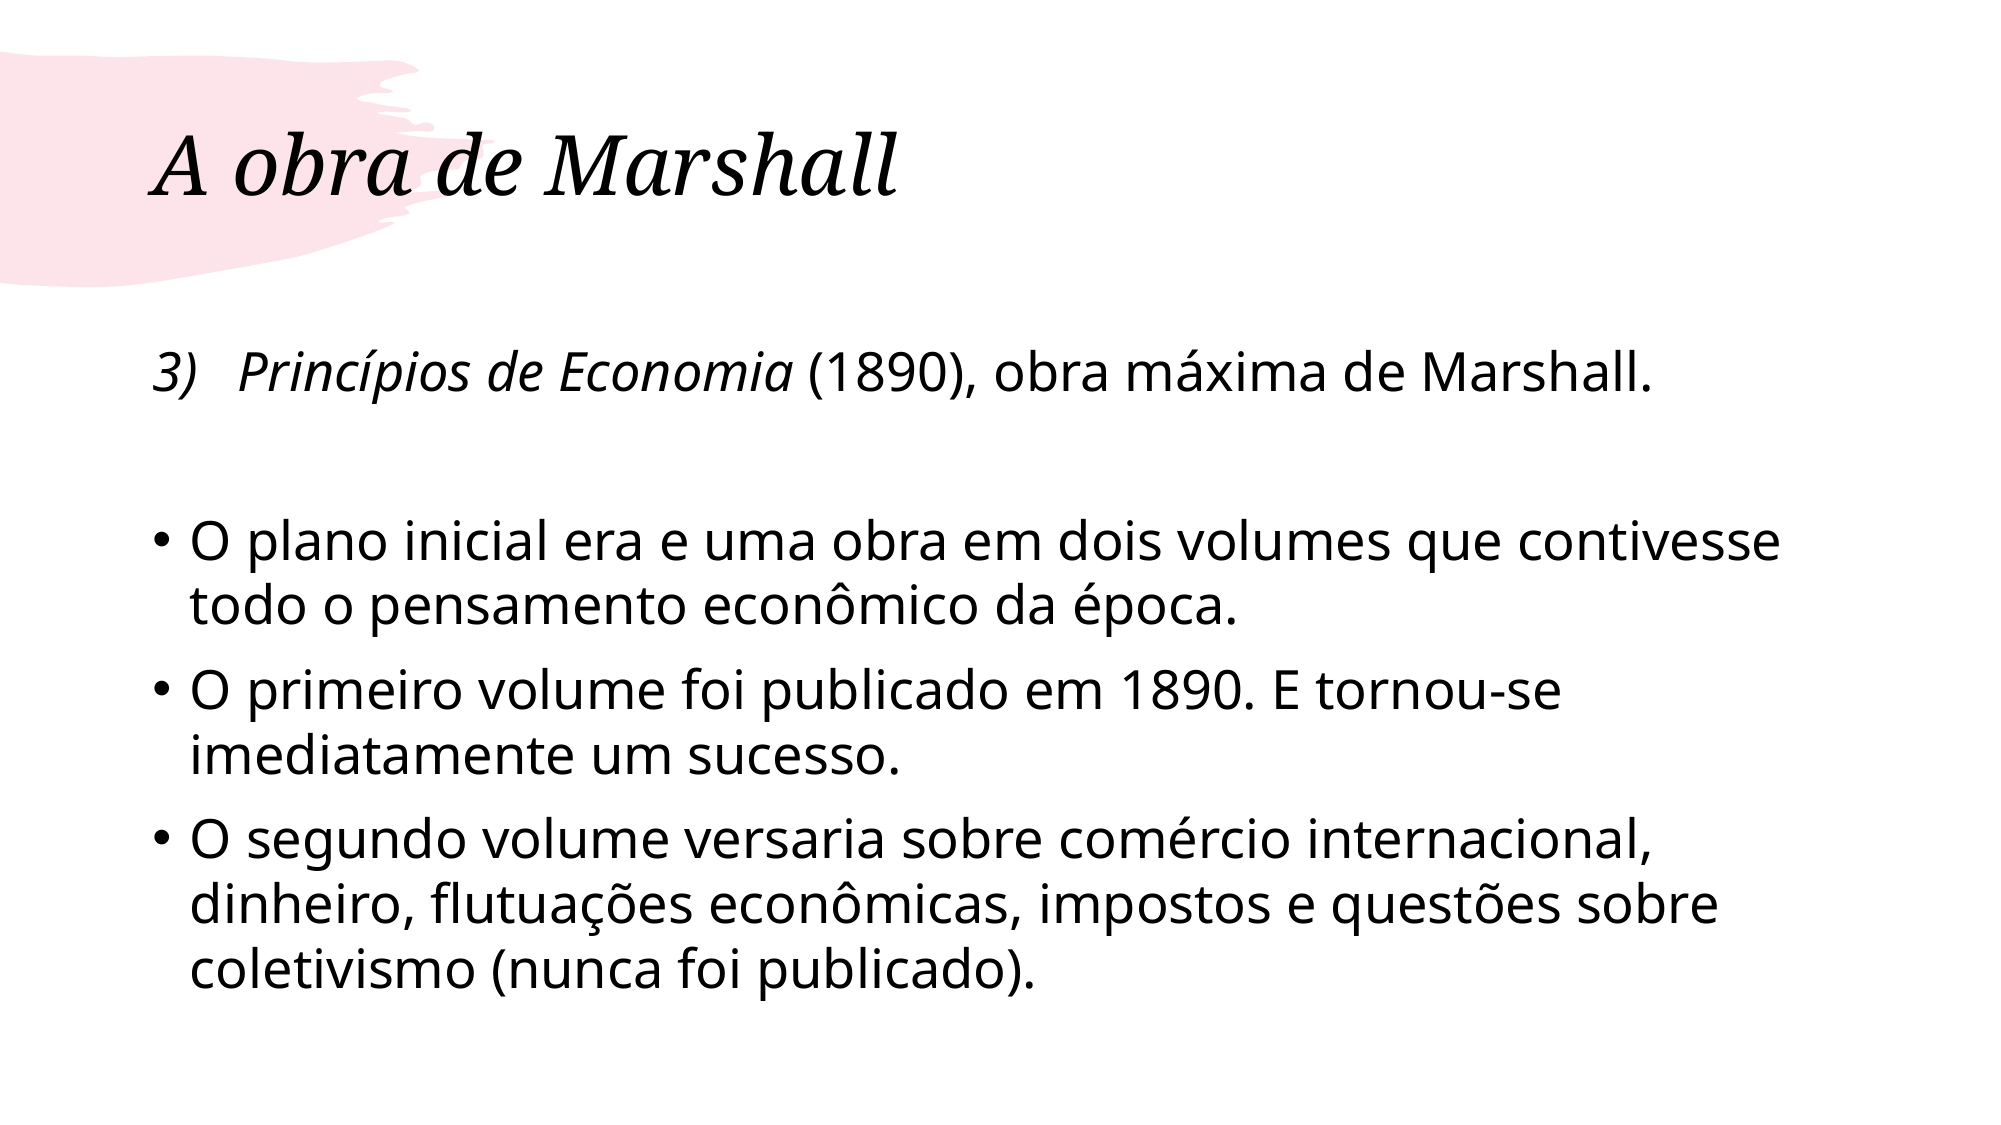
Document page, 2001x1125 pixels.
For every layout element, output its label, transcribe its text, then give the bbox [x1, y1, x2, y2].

list Princípios de Economia (1890), obra máxima de Marshall. O plano inicial era e uma obra em dois volumes que contivesse todo o pensamento econômico da época. O primeiro volume foi publicado em 1890. E tornou-se imediatamente um sucesso. O segundo volume versaria sobre comércio internacional, dinheiro, flutuações econômicas, impostos e questões sobre coletivismo (nunca foi publicado). [137, 329, 1863, 1013]
title A obra de Marshall [137, 59, 1863, 278]
